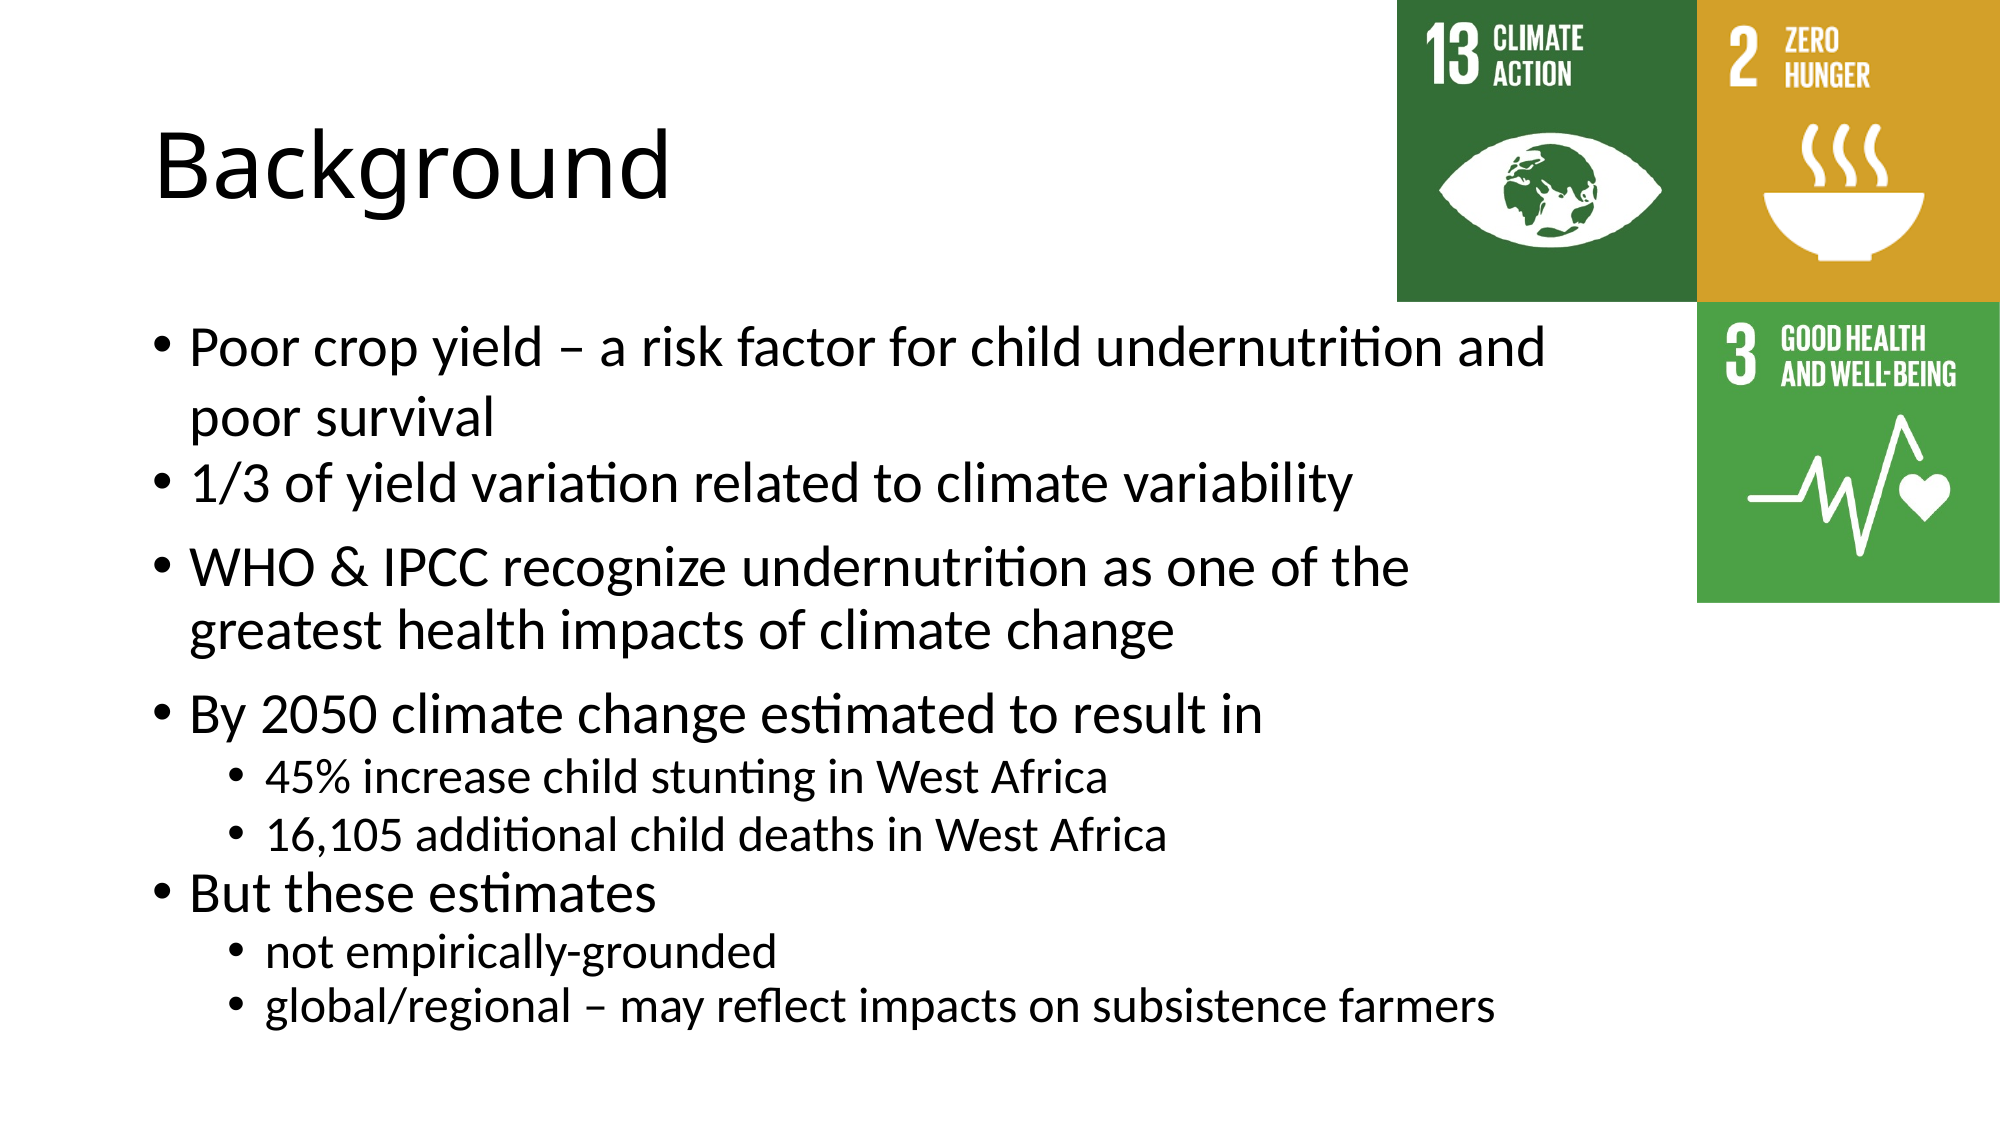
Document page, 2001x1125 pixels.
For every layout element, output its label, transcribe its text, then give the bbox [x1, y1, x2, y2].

picture [1396, 0, 2000, 603]
list Poor crop yield – a risk factor for child undernutrition and poor survival 1/3 of yield variation related to climate variability WHO & IPCC recognize undernutrition as one of the greatest health impacts of climate change By 2050 climate change estimated to result in 45% increase child stunting in West Africa 16,105 additional child deaths in West Africa But these estimates not empirically-grounded global/regional – may reflect impacts on subsistence farmers [137, 300, 1607, 1045]
title Background [137, 59, 1396, 278]
